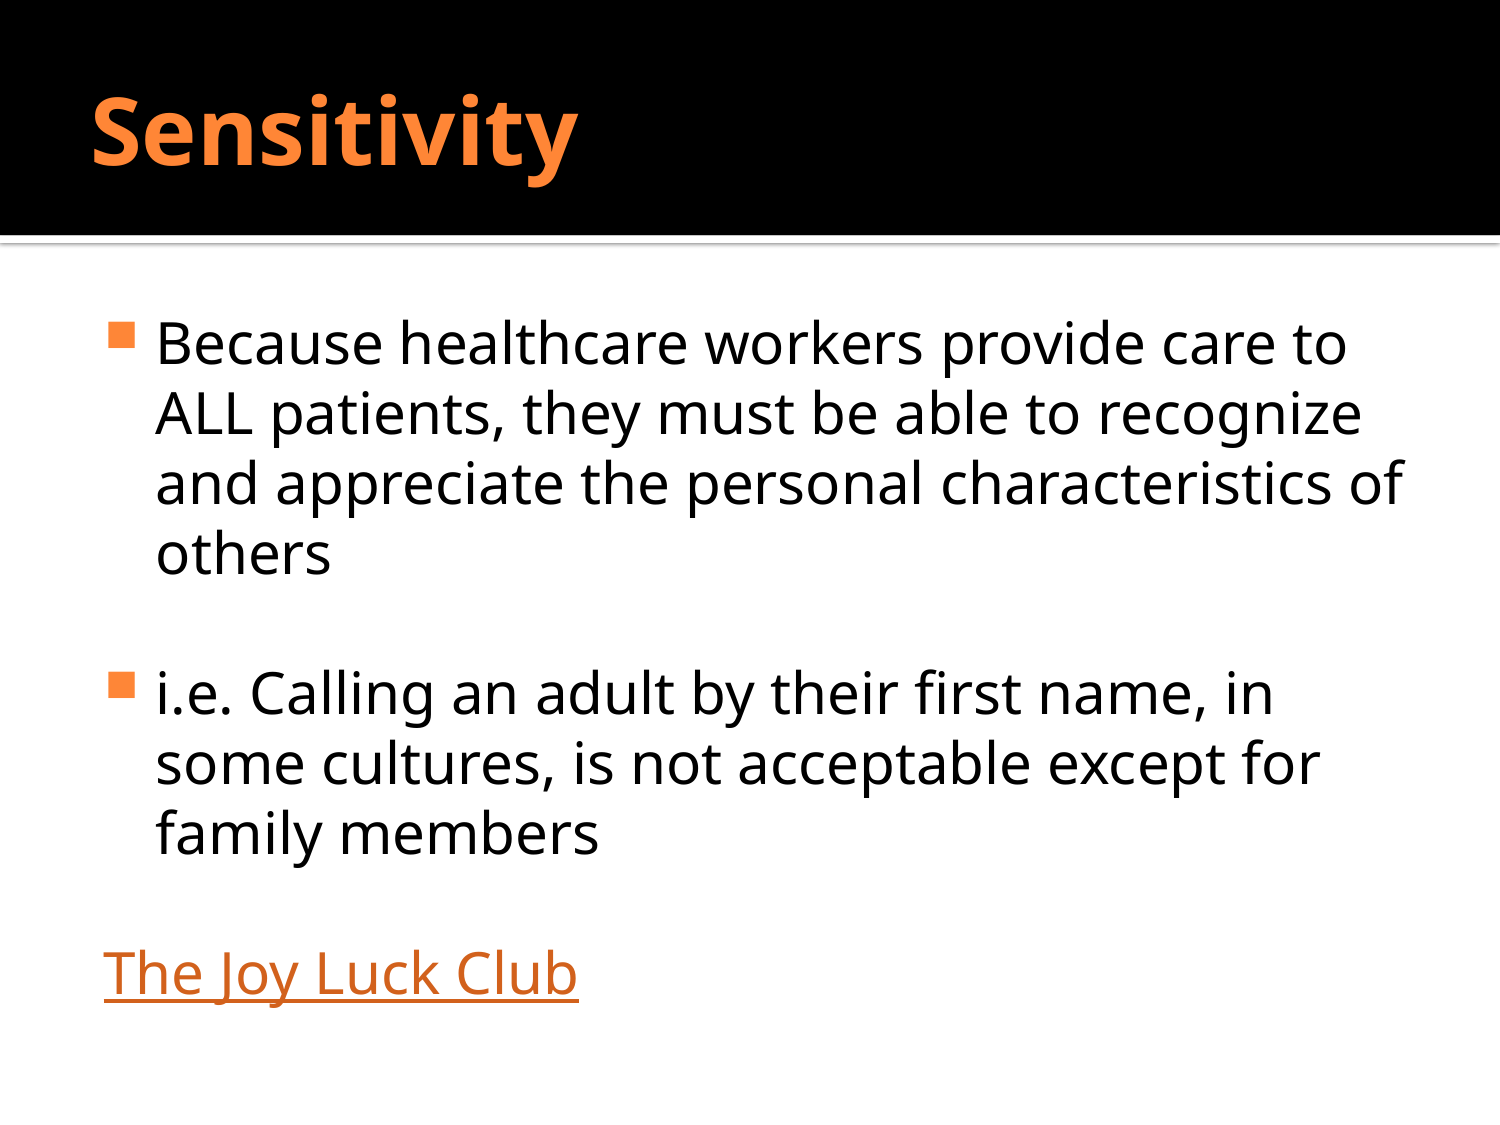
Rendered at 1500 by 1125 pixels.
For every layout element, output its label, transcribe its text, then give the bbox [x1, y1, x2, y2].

list Because healthcare workers provide care to ALL patients, they must be able to recognize and appreciate the personal characteristics of others i.e. Calling an adult by their first name, in some cultures, is not acceptable except for family members The Joy Luck Club [75, 291, 1425, 1050]
title Sensitivity [75, 25, 1425, 231]
